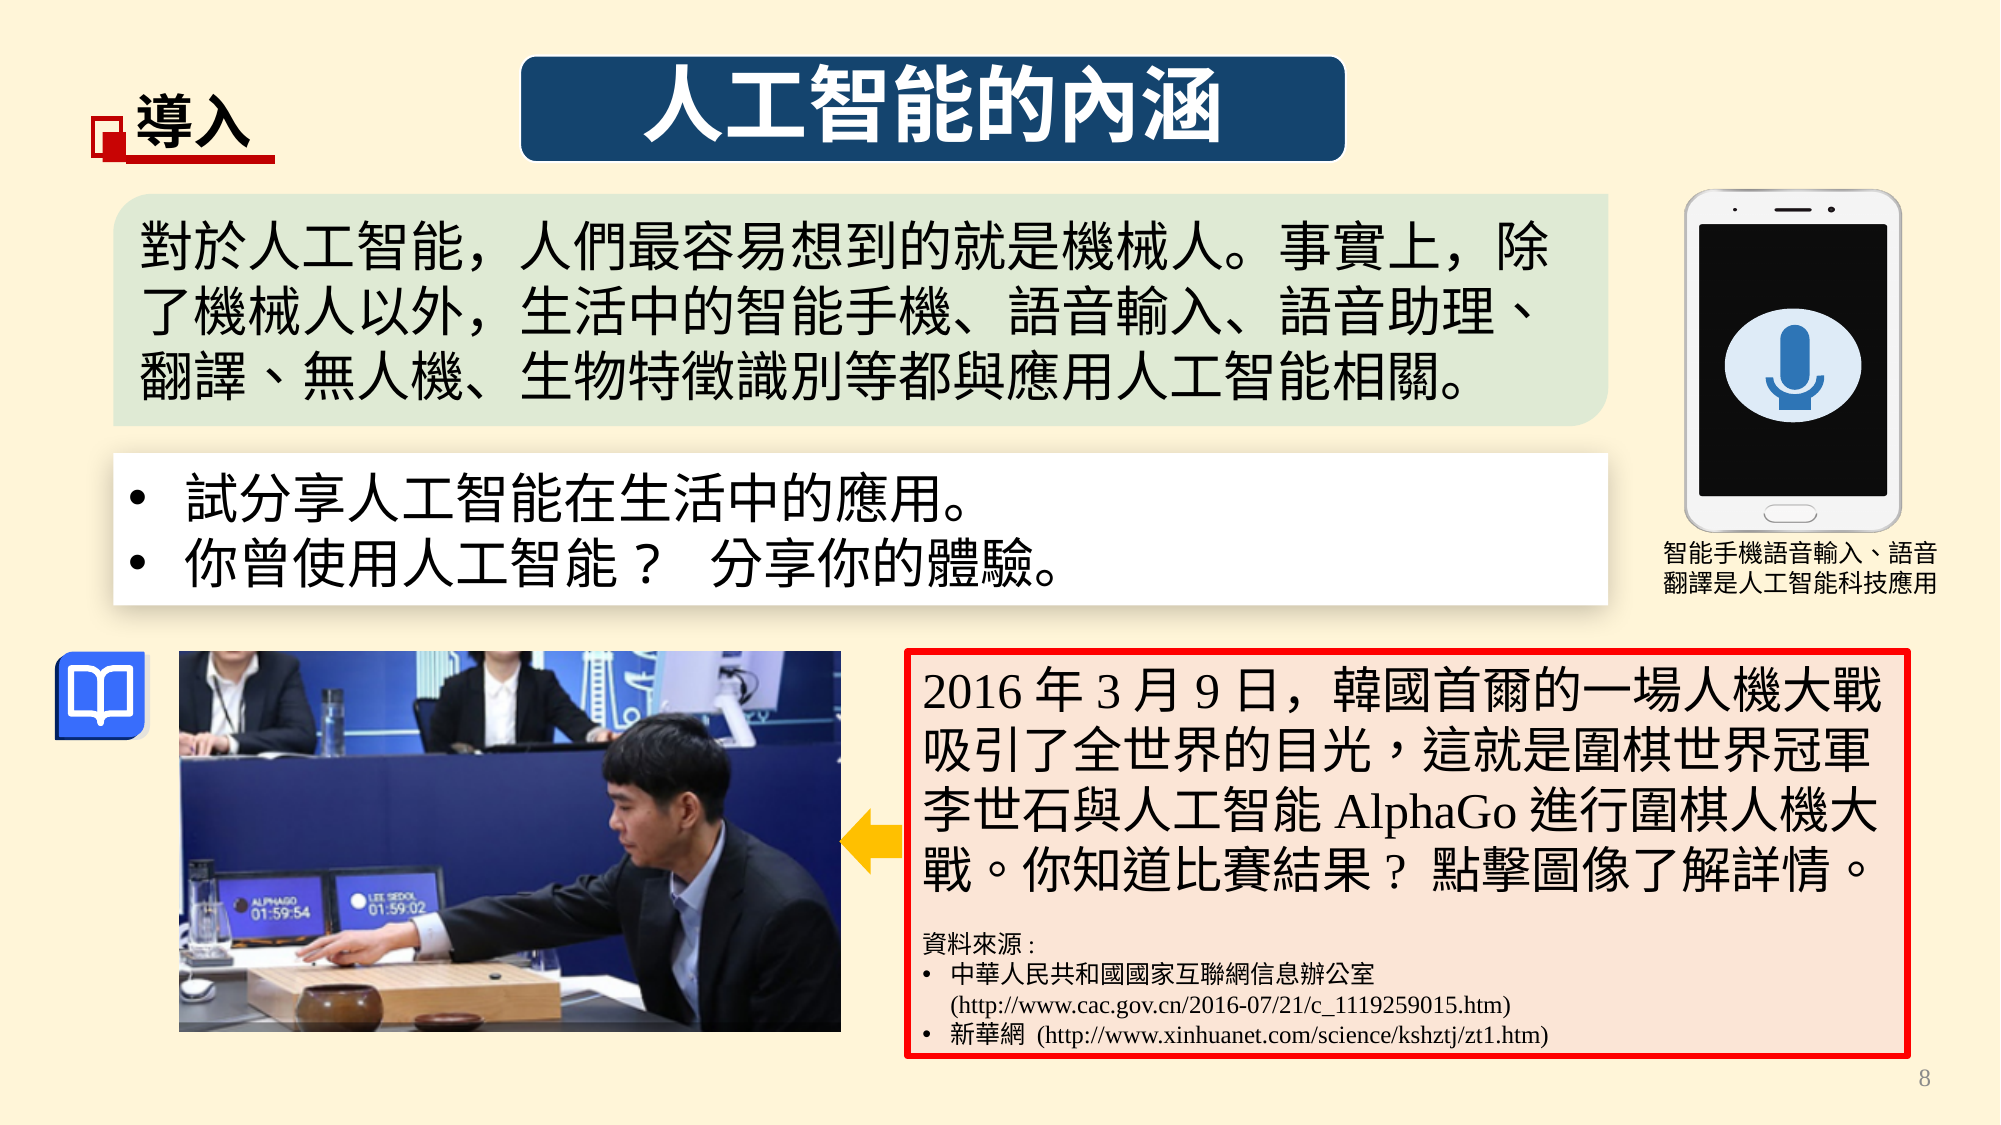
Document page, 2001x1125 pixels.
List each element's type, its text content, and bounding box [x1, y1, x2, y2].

text_box 智能手機語音輸入、語音翻譯是人工智能科技應用 [1648, 529, 1971, 605]
text_box 對於人工智能，人們最容易想到的就是機械人。事實上，除了機械人以外，生活中的智能手機、語音輸入、語音助理、翻譯、無人機、生物特徵識別等都與應用人工智能相關。 [113, 193, 1609, 427]
text_box [841, 805, 904, 878]
text_box 2016年3月9日，韓國首爾的一場人機大戰吸引了全世界的目光，這就是圍棋世界冠軍李世石與人工智能AlphaGo進行圍棋人機大戰。你知道比賽結果? 點擊圖像了解詳情。 資料來源: 中華人民共和國國家互聯網信息辦公室 (http://www.cac.gov.cn/2016-07/21/c_1119259015.htm) 新華網 (http://www.xinhuanet.com/science/kshztj/zt1.htm) [907, 651, 1908, 1057]
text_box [1666, 181, 1921, 544]
text_box 人工智能的內涵 [519, 54, 1347, 164]
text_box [54, 651, 150, 741]
text_box 試分享人工智能在生活中的應用。 你曾使用人工智能? 分享你的體驗。 [112, 452, 1609, 606]
picture [179, 651, 841, 1032]
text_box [92, 77, 299, 163]
